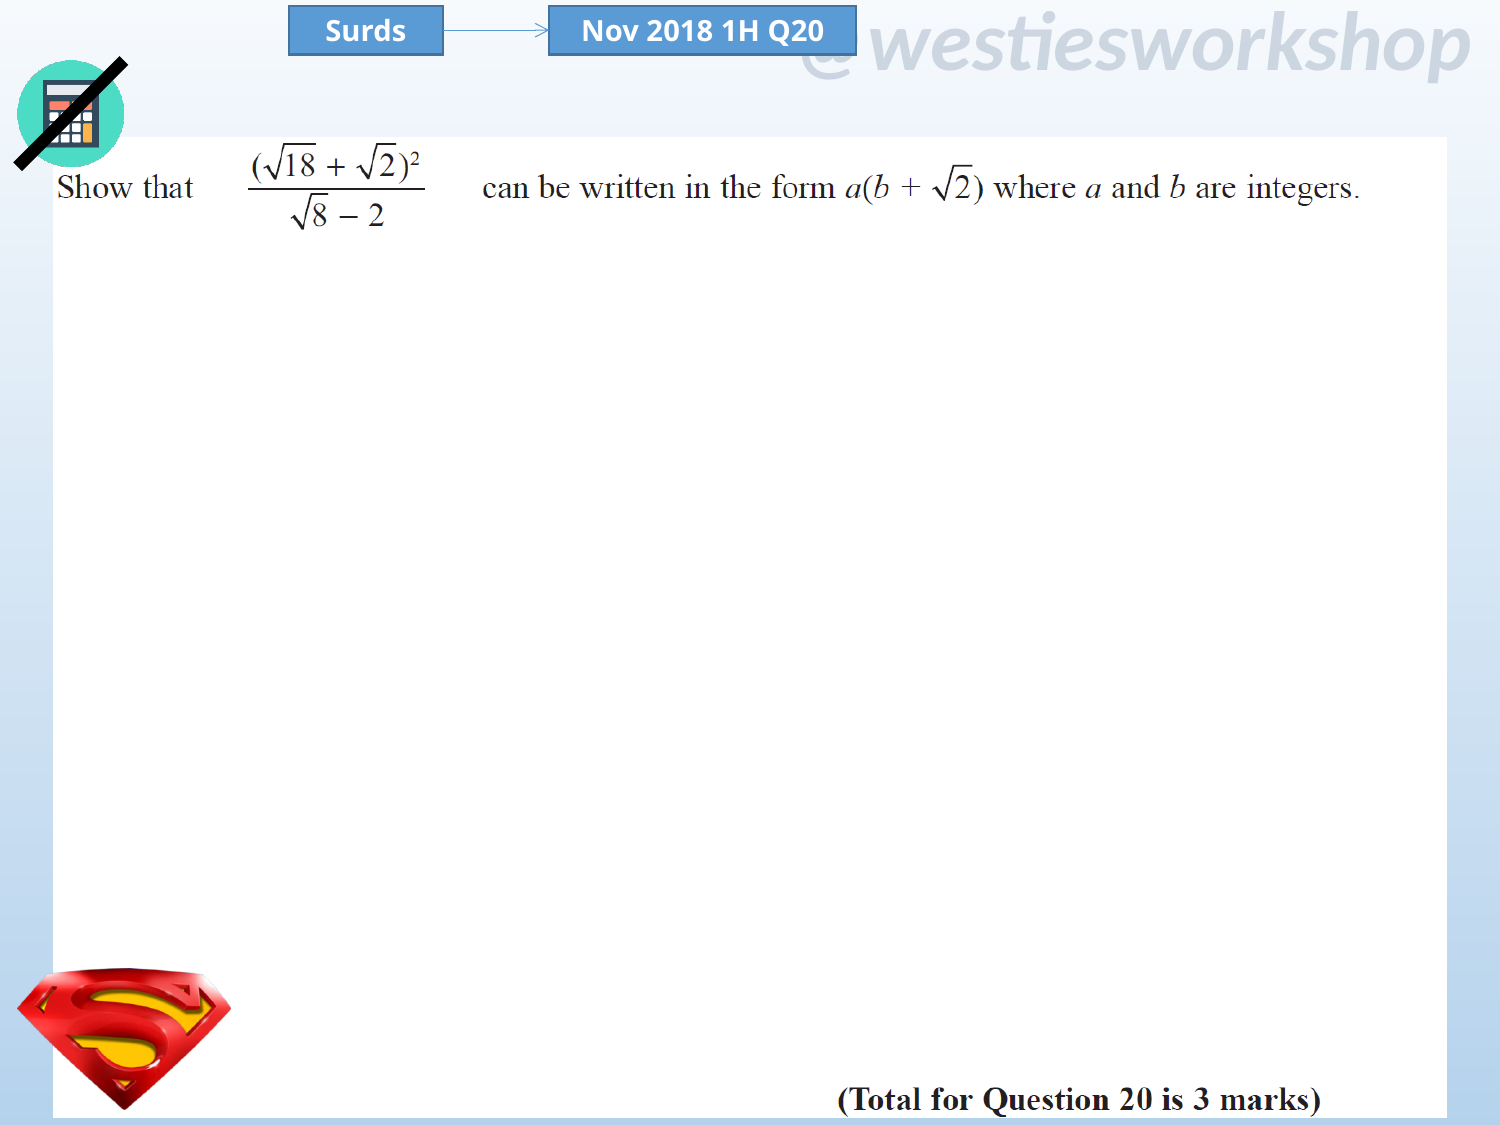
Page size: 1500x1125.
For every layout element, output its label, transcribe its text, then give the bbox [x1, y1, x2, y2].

text_box Surds [288, 5, 444, 56]
picture [17, 137, 1447, 1118]
text_box Nov 2018 1H Q20 [548, 5, 857, 56]
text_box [17, 60, 124, 167]
